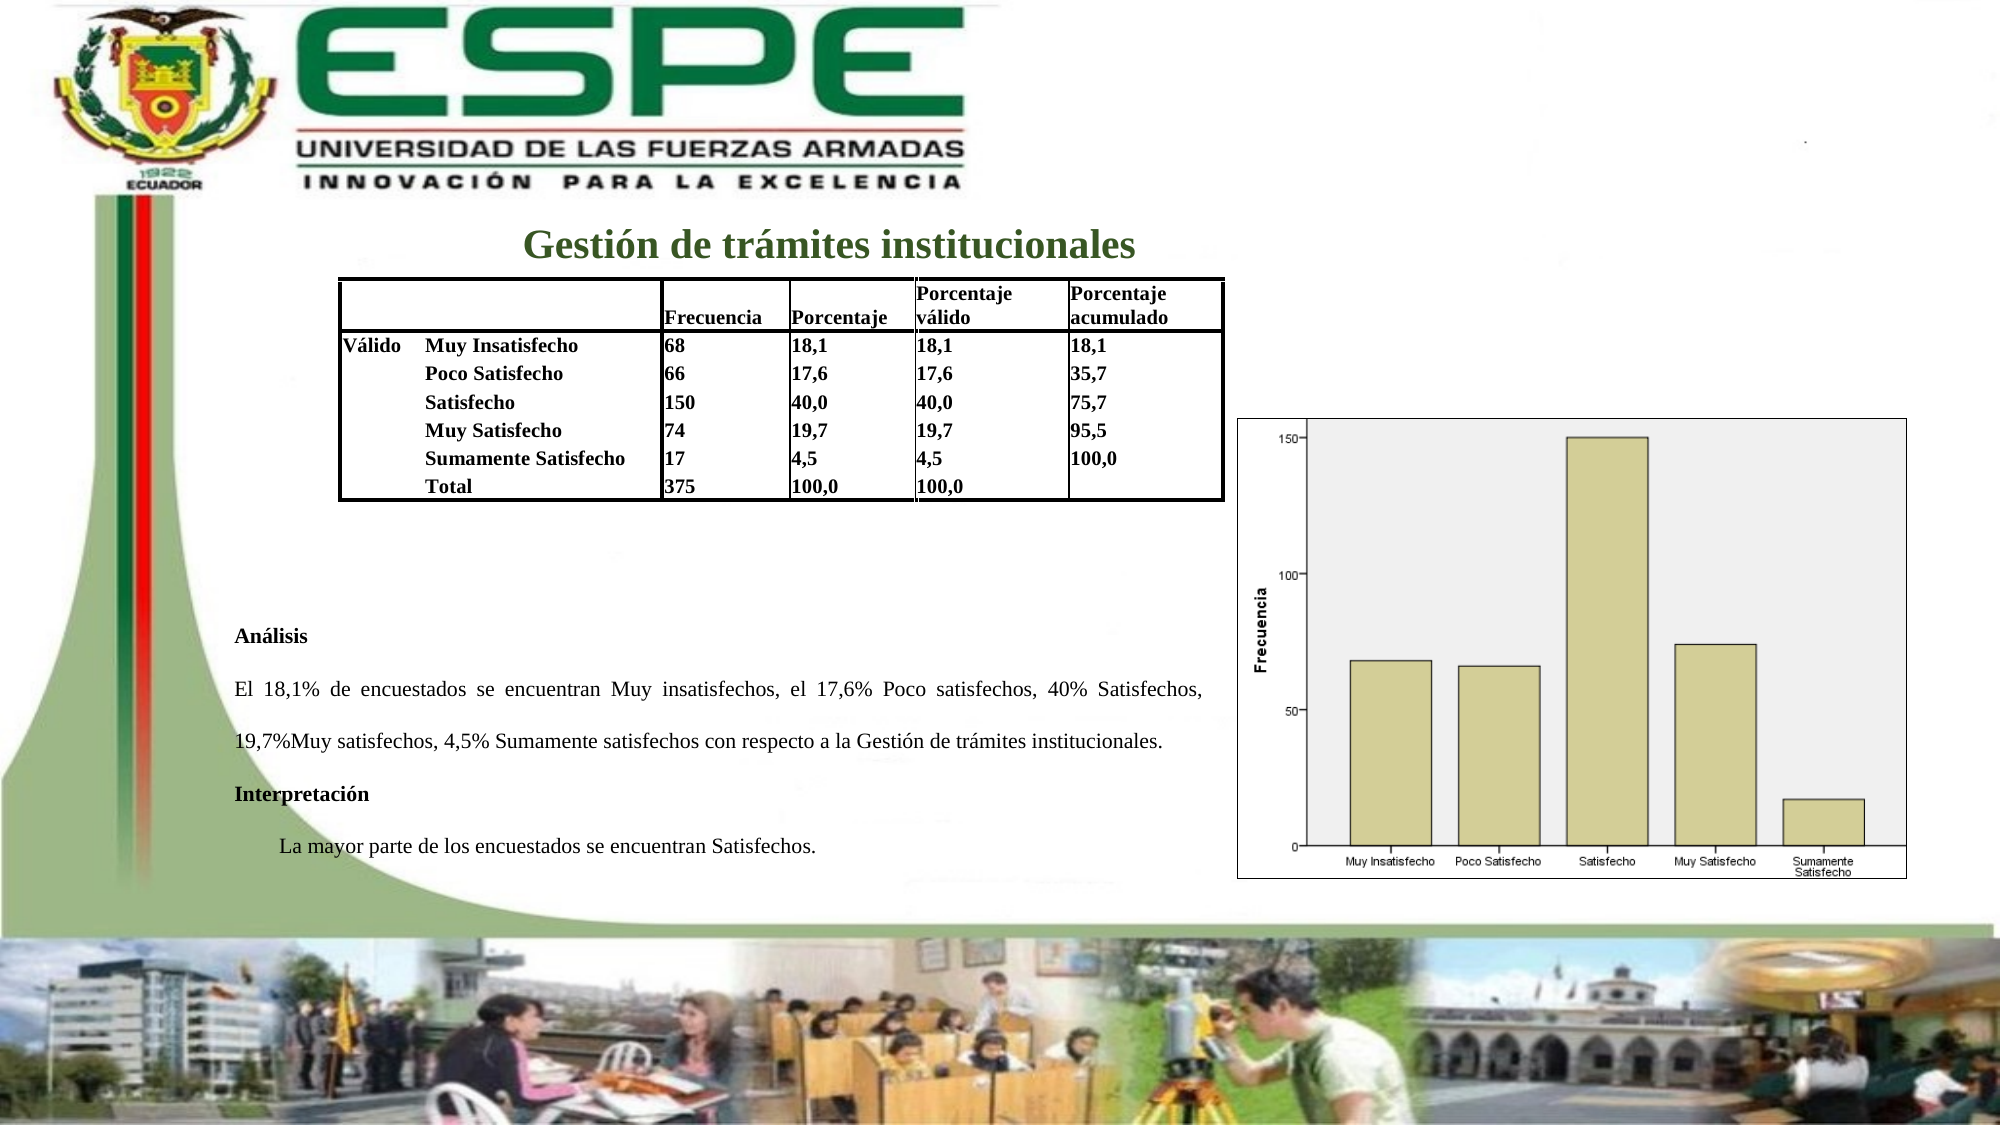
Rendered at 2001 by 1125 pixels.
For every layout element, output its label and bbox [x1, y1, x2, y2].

picture [336, 277, 1907, 879]
list [0, 0, 2000, 1125]
